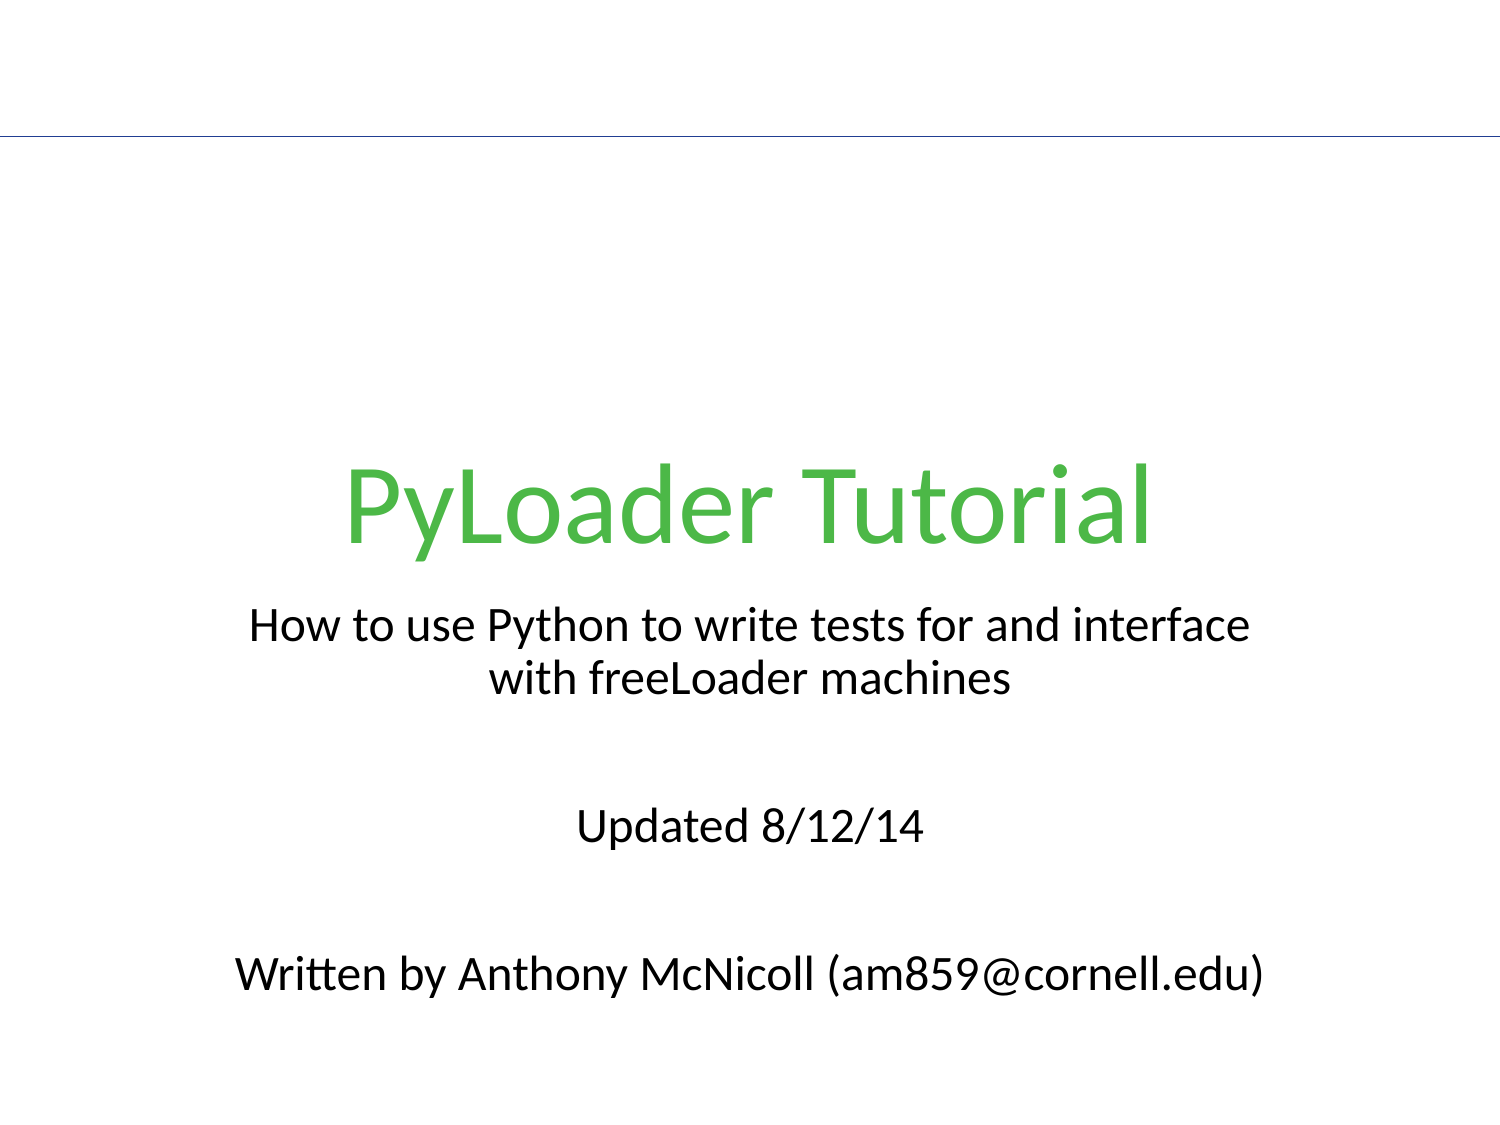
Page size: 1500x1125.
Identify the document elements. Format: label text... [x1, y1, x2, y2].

title PyLoader Tutorial [112, 184, 1388, 576]
subtitle How to use Python to write tests for and interface with freeLoader machines Updated 8/12/14 Written by Anthony McNicoll (am859@cornell.edu) [187, 590, 1313, 1010]
